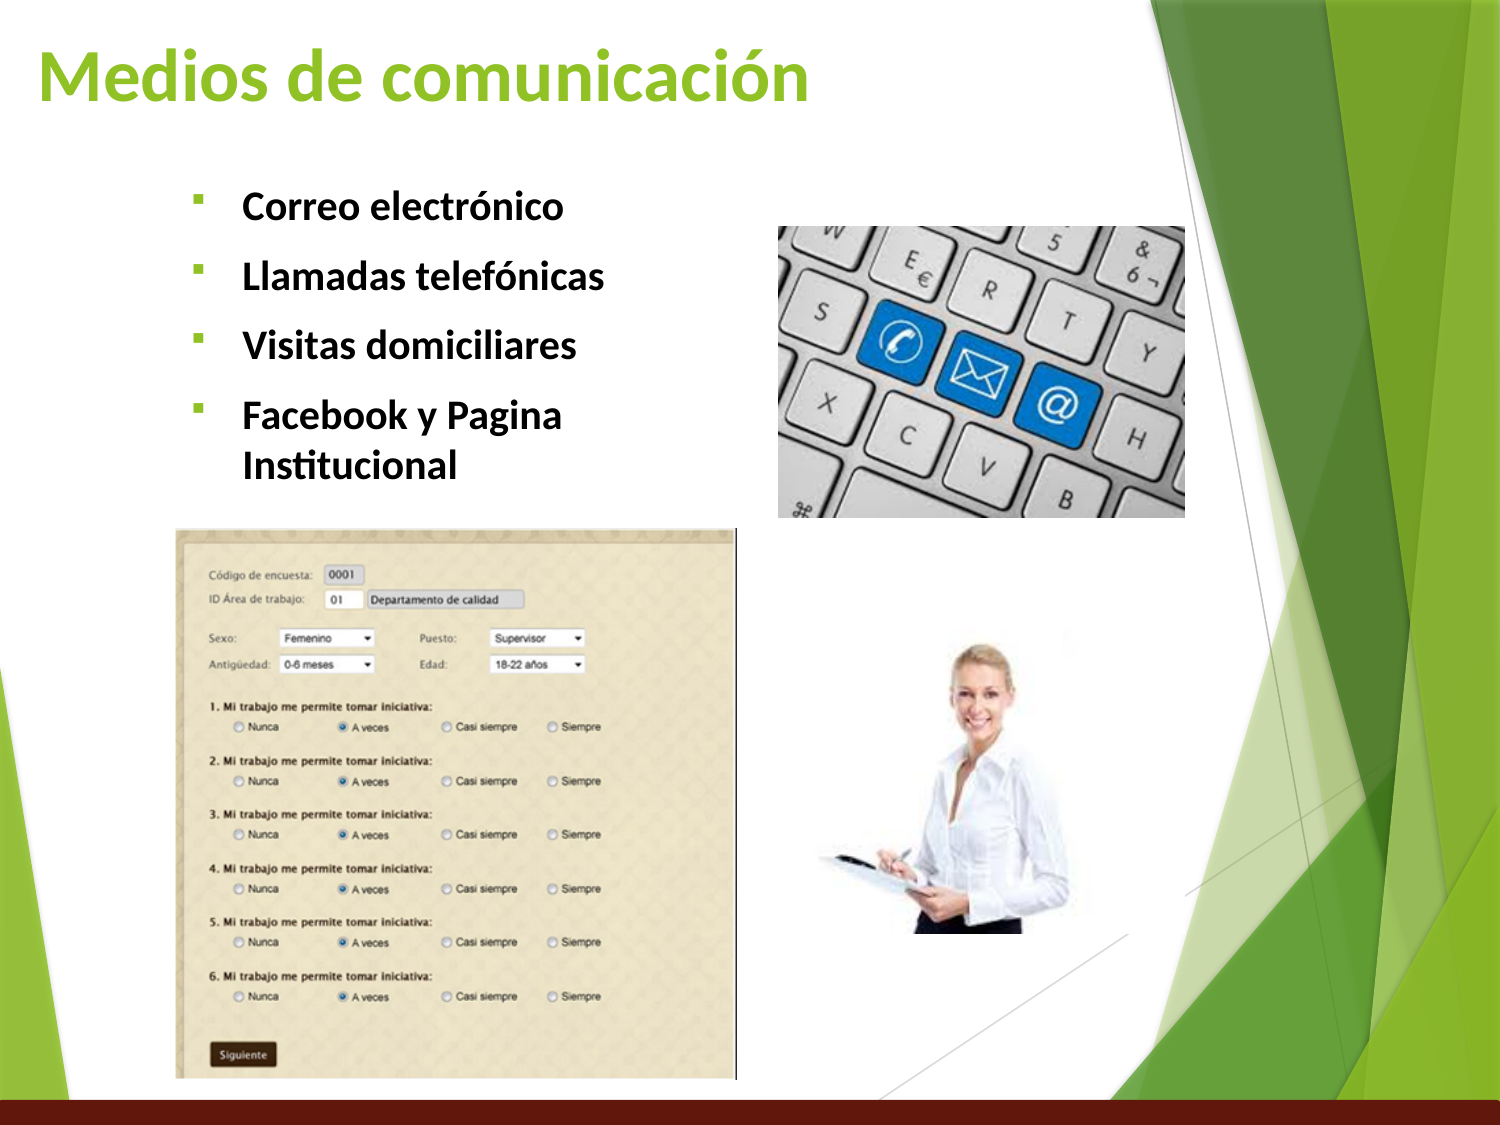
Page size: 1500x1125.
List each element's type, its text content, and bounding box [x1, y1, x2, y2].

list Correo electrónico Llamadas telefónicas Visitas domiciliares Facebook y Pagina Institucional [175, 170, 737, 499]
picture [775, 629, 1185, 935]
title Medios de comunicación [22, 7, 981, 125]
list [175, 528, 738, 1084]
text_box [0, 1099, 1500, 1125]
picture [777, 225, 1185, 518]
